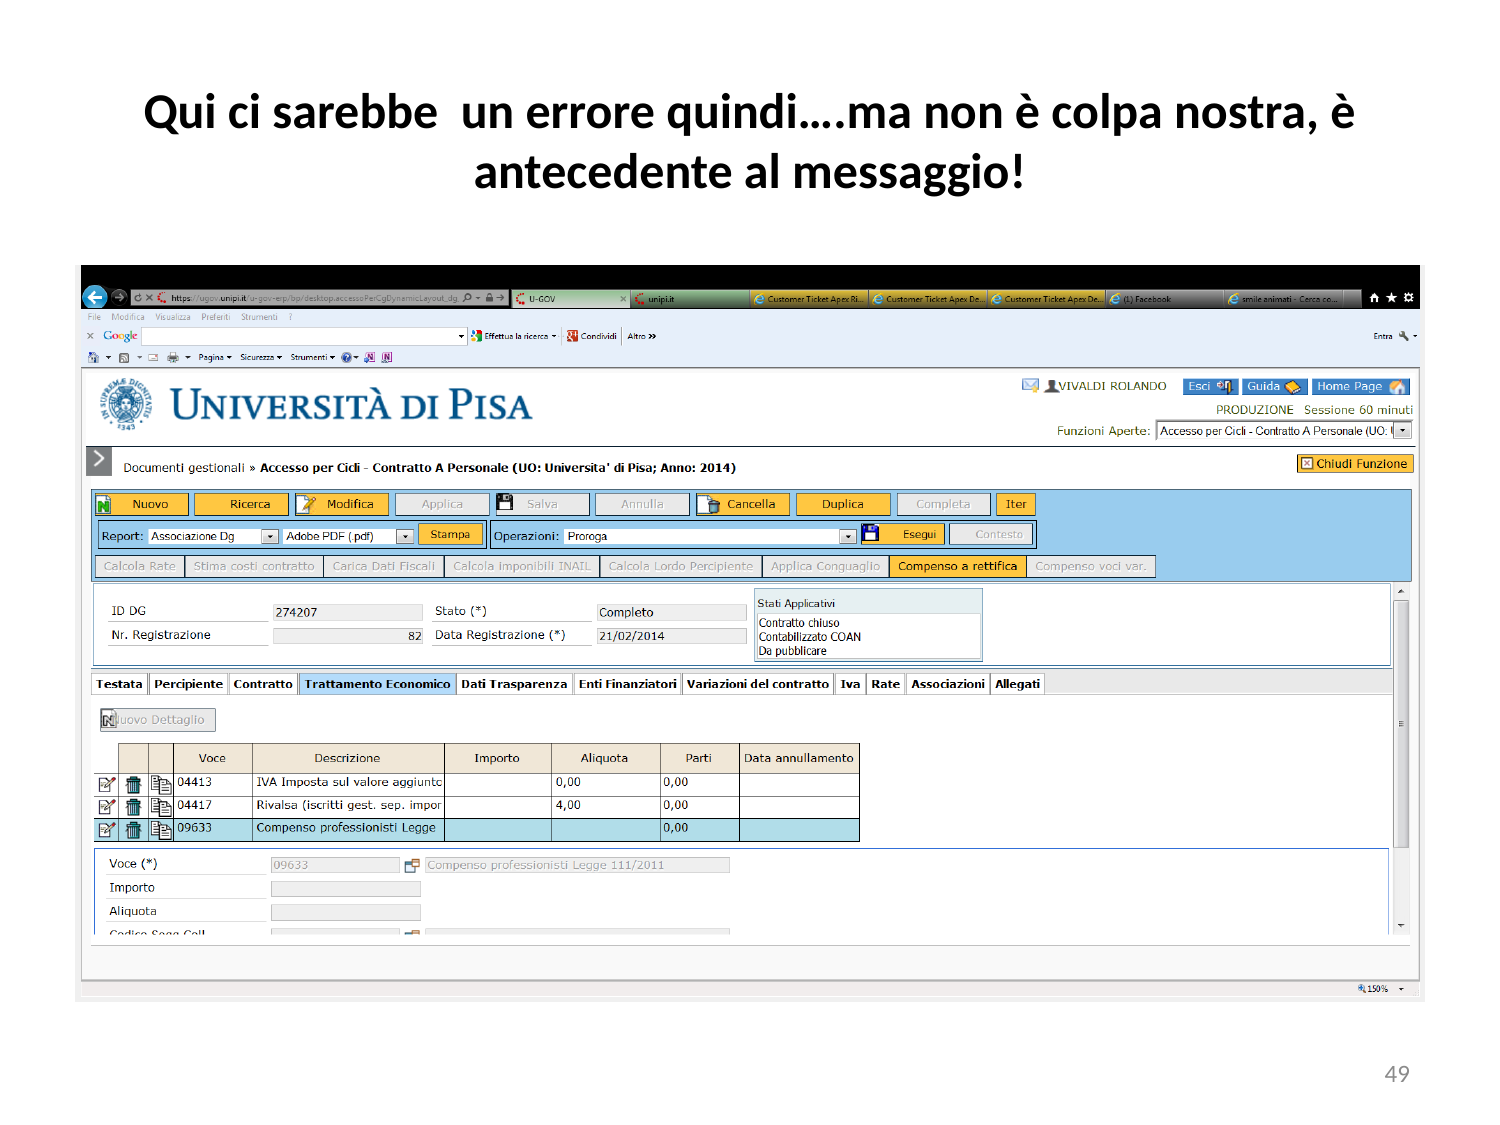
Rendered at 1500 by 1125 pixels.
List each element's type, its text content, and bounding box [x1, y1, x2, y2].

title Qui ci sarebbe un errore quindi….ma non è colpa nostra, è antecedente al messaggio! [74, 44, 1426, 233]
slide_number 49 [1074, 1042, 1425, 1103]
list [74, 265, 1426, 1002]
